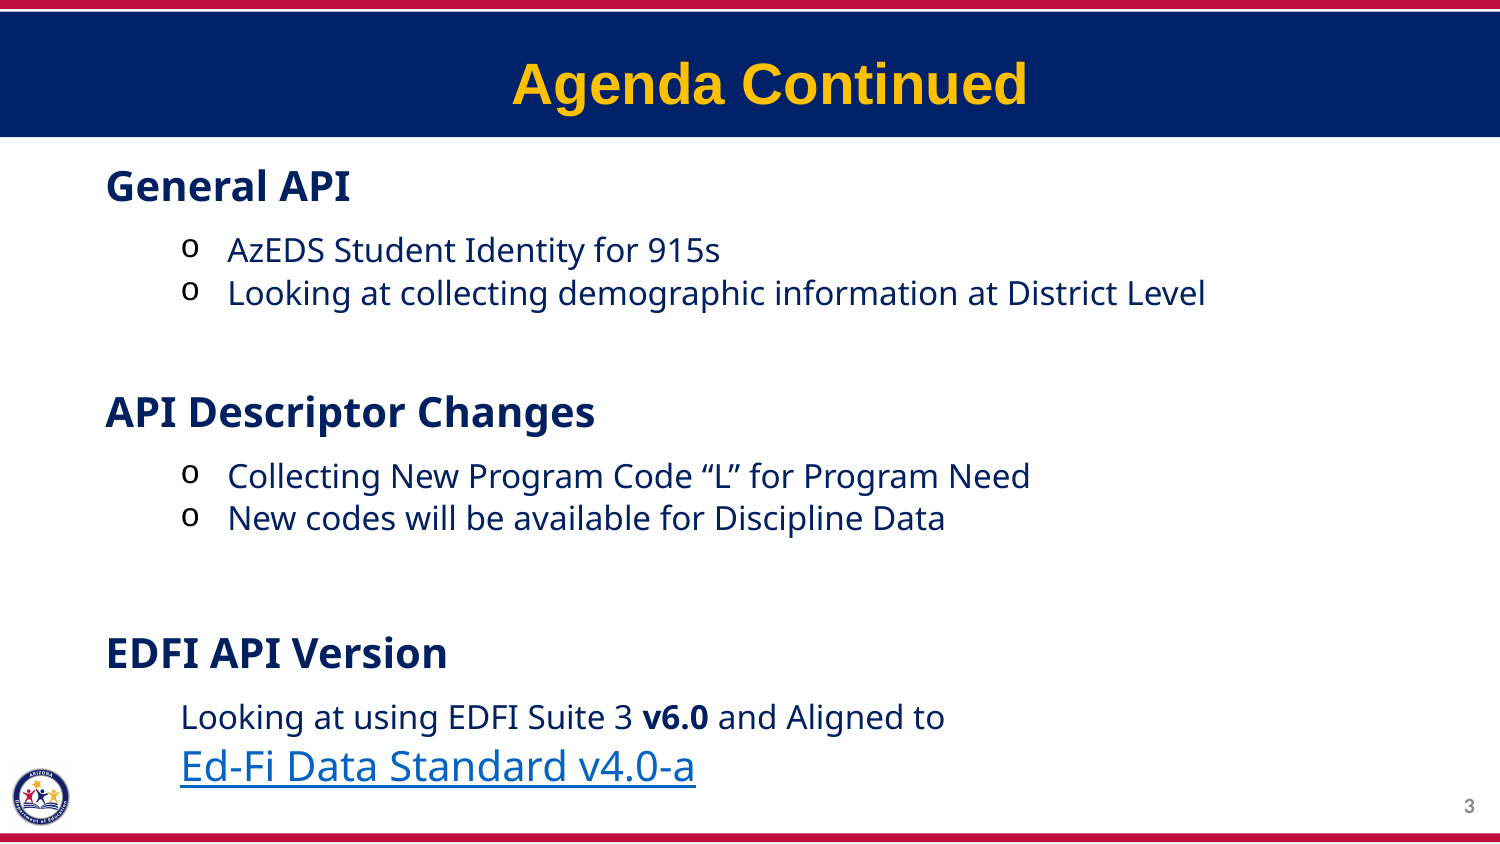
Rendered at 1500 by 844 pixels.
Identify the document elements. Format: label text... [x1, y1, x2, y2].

slide_number 3 [1152, 782, 1490, 827]
text_box General API AzEDS Student Identity for 915s Looking at collecting demographic information at District Level API Descriptor Changes Collecting New Program Code “L” for Program Need New codes will be available for Discipline Data EDFI API Version Looking at using EDFI Suite 3 v6.0 and Aligned to Ed-Fi Data Standard v4.0-a [90, 148, 1385, 805]
picture [10, 766, 72, 828]
text_box Agenda Continued [51, 38, 1490, 124]
